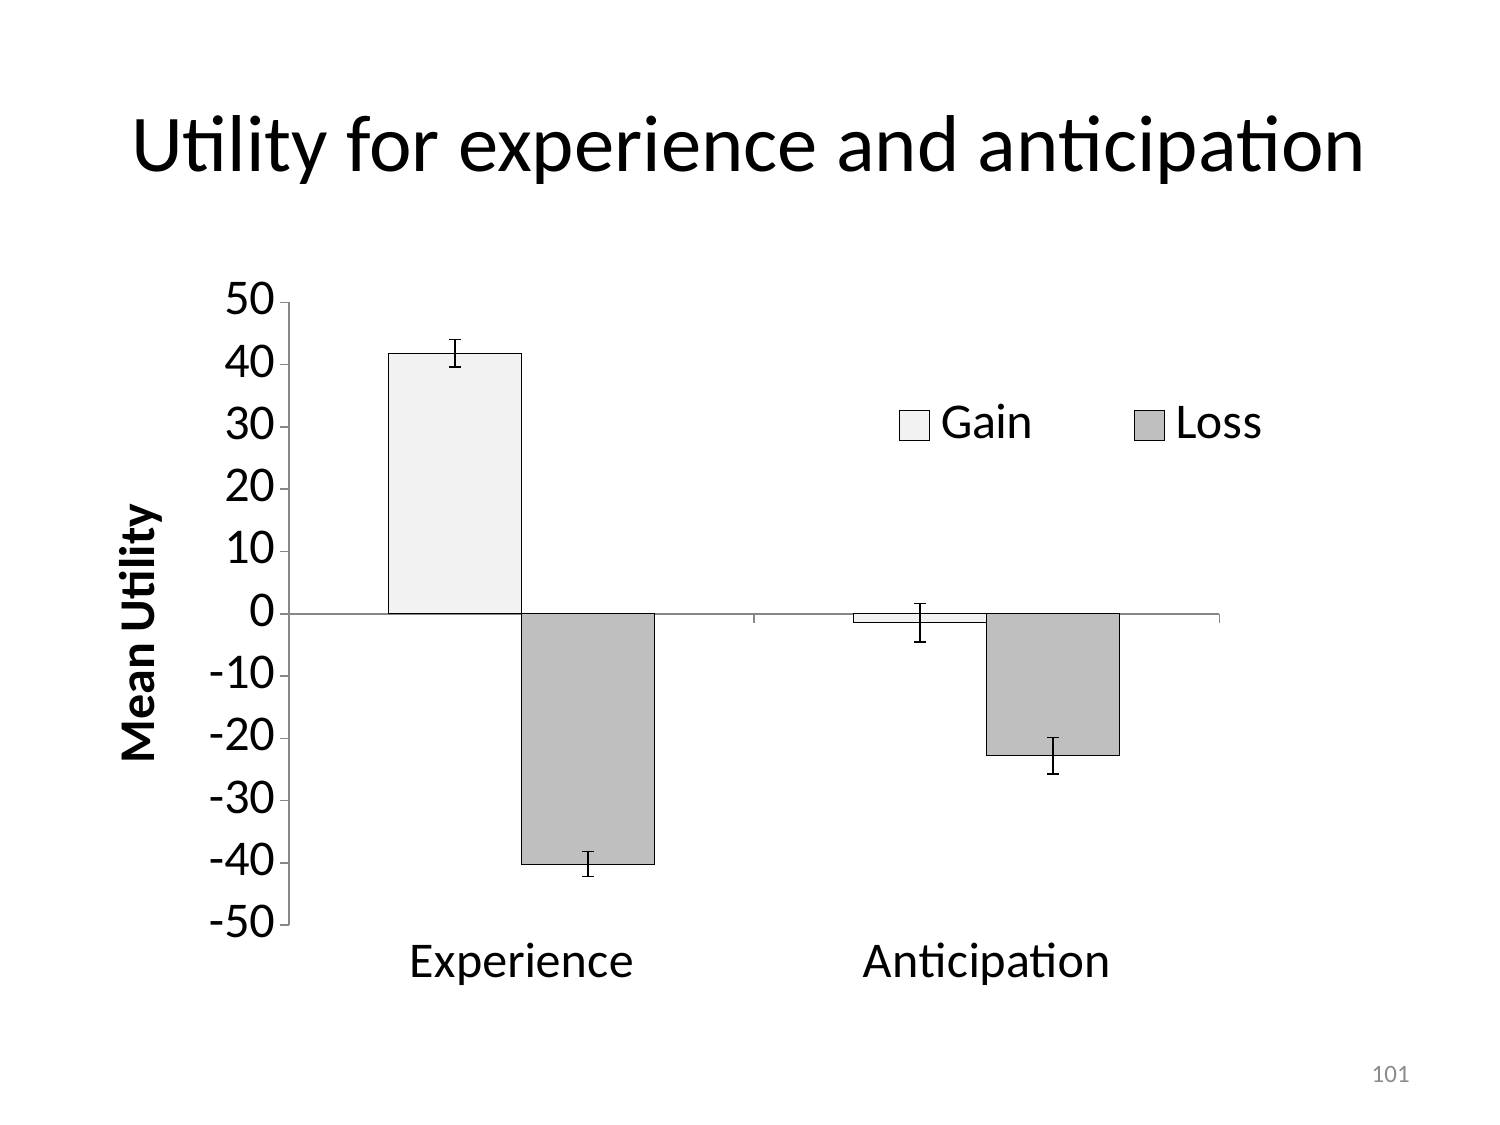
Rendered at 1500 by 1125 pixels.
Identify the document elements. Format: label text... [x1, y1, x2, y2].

slide_number 101 [1074, 1042, 1425, 1103]
chart [74, 262, 1426, 1006]
title Utility for experience and anticipation [75, 45, 1425, 233]
